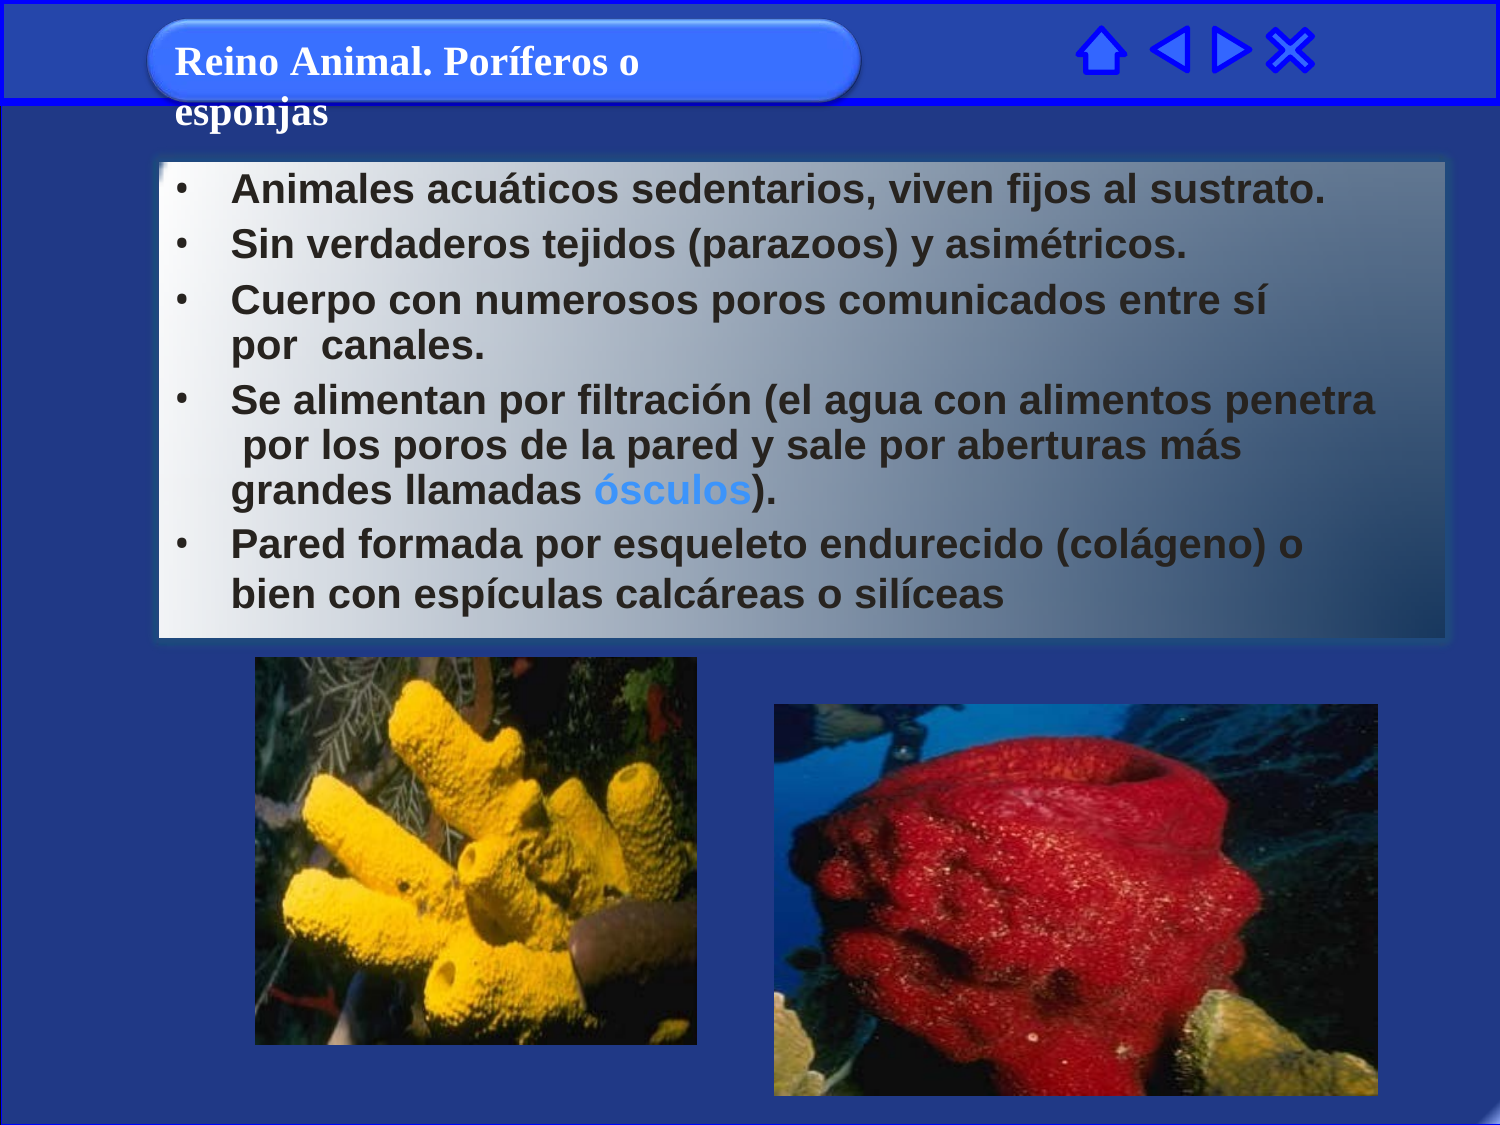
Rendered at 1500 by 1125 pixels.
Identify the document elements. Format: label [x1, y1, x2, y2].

picture [139, 0, 869, 147]
text_box [254, 656, 1378, 1096]
text_box [142, 143, 1463, 658]
